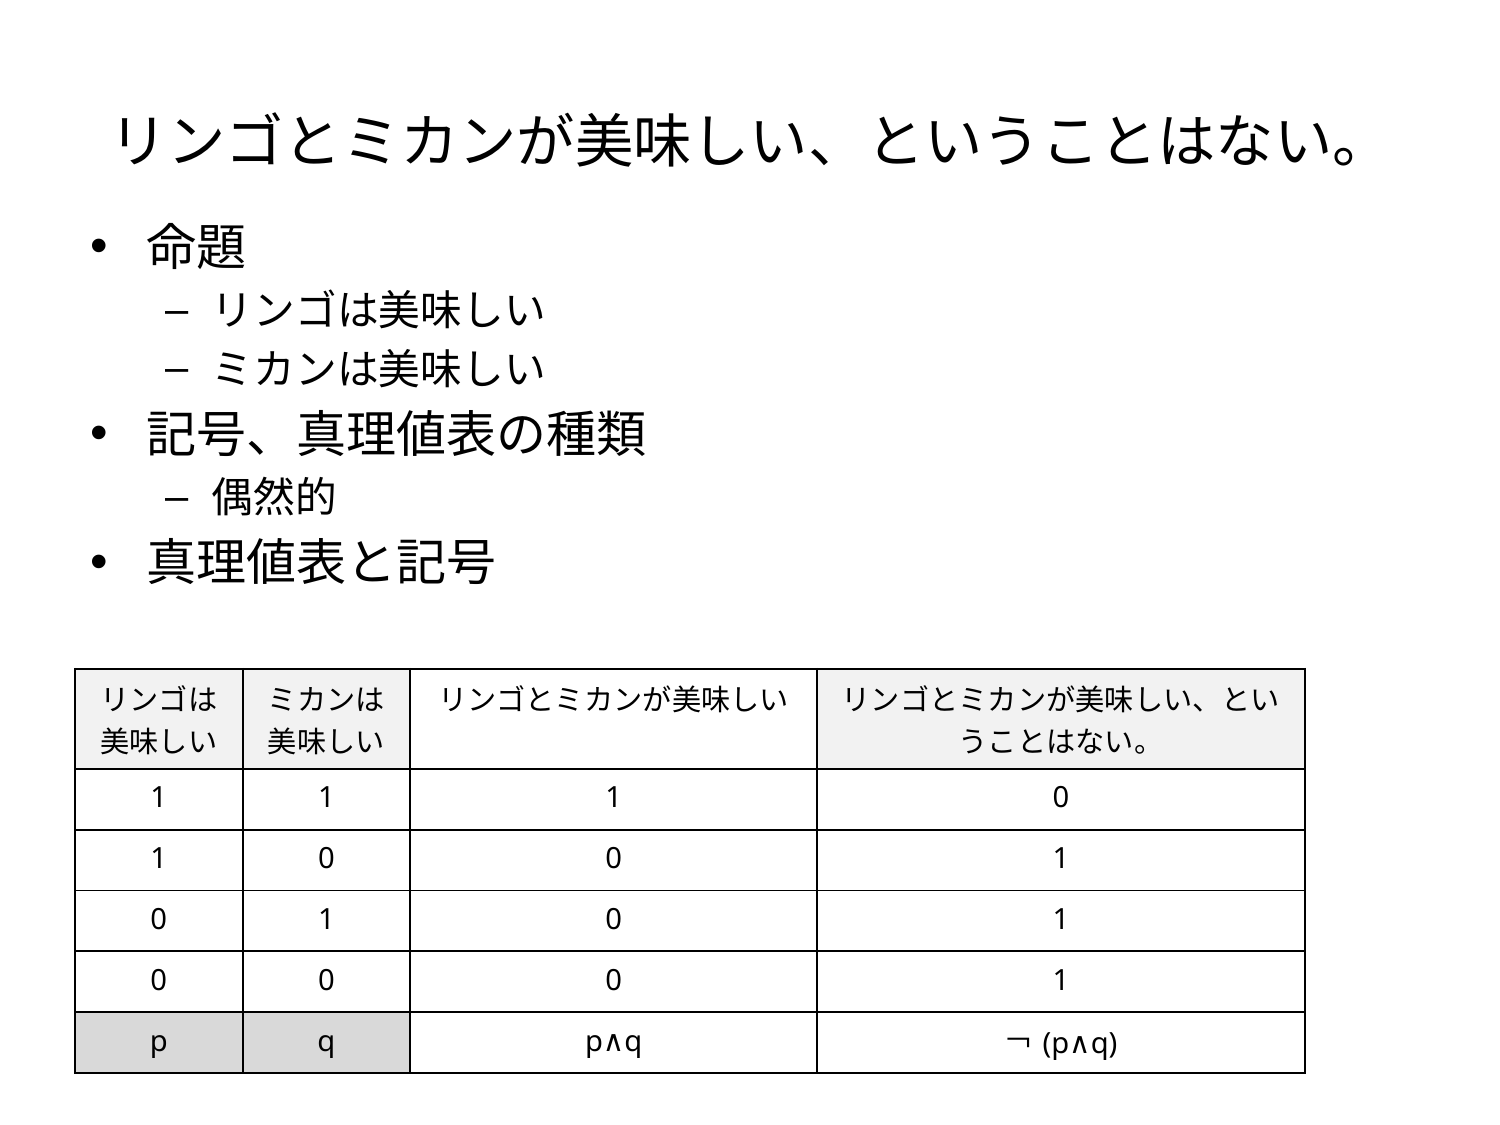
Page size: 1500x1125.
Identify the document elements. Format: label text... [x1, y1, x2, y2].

table_cell 0 [411, 952, 816, 1011]
table_cell 0 [411, 831, 816, 890]
table_cell 0 [76, 891, 242, 950]
table_cell 0 [411, 891, 816, 950]
table_cell 0 [244, 831, 409, 890]
table_cell 0 [244, 952, 409, 1011]
table_cell 1 [76, 831, 242, 890]
table_cell 1 [818, 952, 1304, 1011]
table_cell 1 [244, 770, 409, 829]
table_header ミカンは美味しい [244, 670, 409, 768]
table_cell 0 [818, 770, 1304, 829]
table_cell 1 [76, 770, 242, 829]
table_cell q [244, 1013, 409, 1072]
table_cell p∧q [411, 1013, 816, 1072]
table_cell 0 [76, 952, 242, 1011]
table_header リンゴとミカンが美味しい [411, 670, 816, 768]
table_cell 1 [818, 891, 1304, 950]
title リンゴとミカンが美味しい、ということはない。 [75, 45, 1425, 208]
table_cell ￢(p∧q) [818, 1013, 1304, 1072]
list 命題 リンゴは美味しい ミカンは美味しい 記号、真理値表の種類 偶然的 真理値表と記号 [75, 208, 1425, 951]
table_cell 1 [411, 770, 816, 829]
table_cell 1 [818, 831, 1304, 890]
table_header リンゴとミカンが美味しい、ということはない。 [818, 670, 1304, 768]
table_header リンゴは美味しい [76, 670, 242, 768]
table_cell p [76, 1013, 242, 1072]
table_cell 1 [244, 891, 409, 950]
